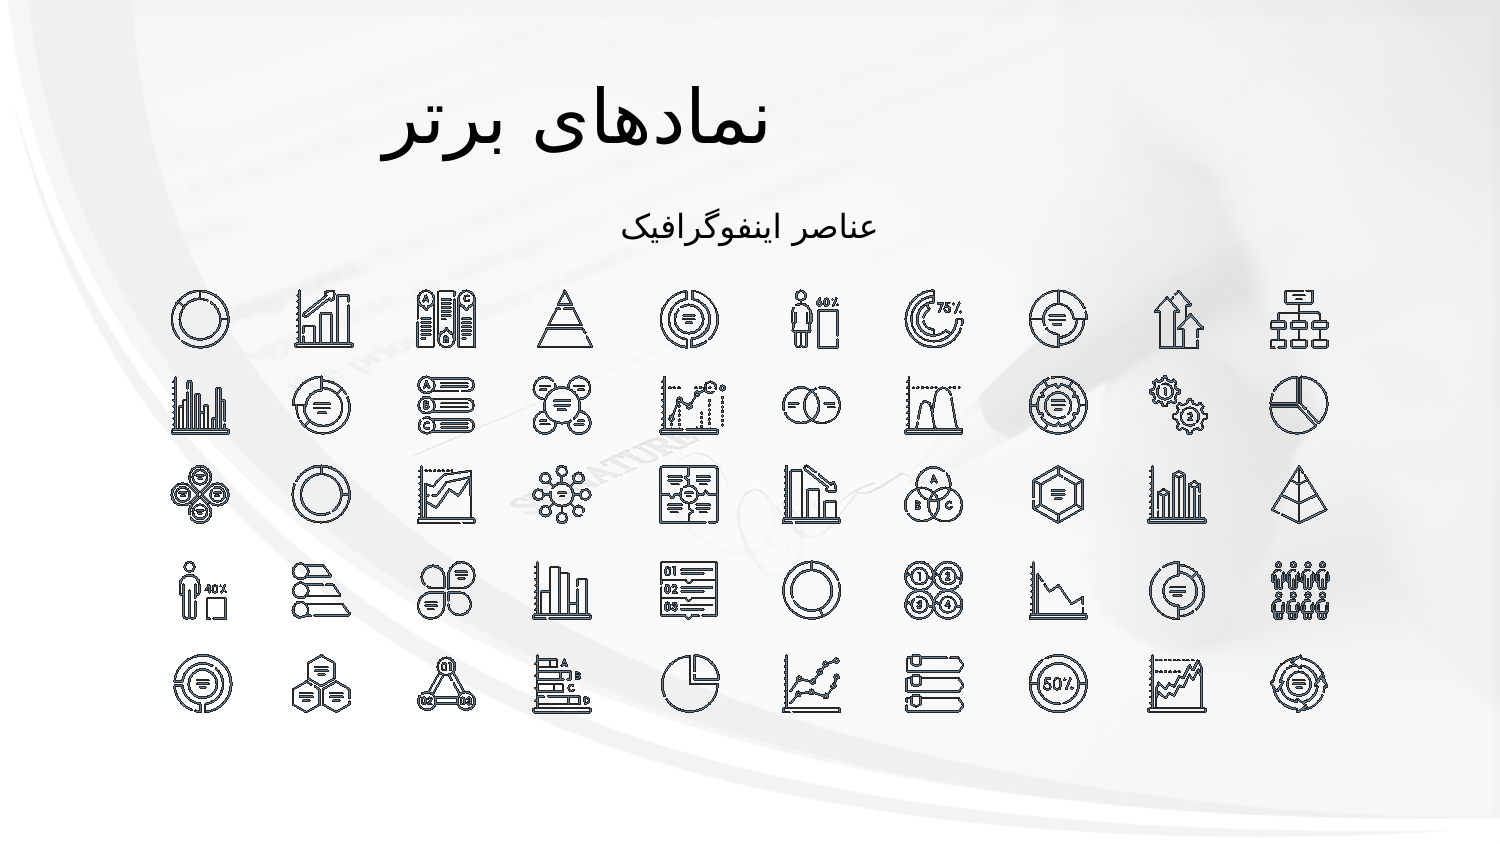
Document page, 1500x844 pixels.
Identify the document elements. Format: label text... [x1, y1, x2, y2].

text_box [1147, 465, 1207, 524]
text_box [416, 465, 476, 525]
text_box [1028, 289, 1088, 349]
text_box [1271, 465, 1328, 524]
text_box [1269, 375, 1329, 435]
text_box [661, 654, 720, 713]
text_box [1028, 561, 1088, 620]
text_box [659, 465, 719, 524]
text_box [294, 289, 354, 349]
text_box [291, 562, 351, 619]
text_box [1028, 654, 1090, 713]
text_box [904, 466, 964, 523]
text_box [782, 464, 842, 524]
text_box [291, 375, 353, 435]
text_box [532, 375, 592, 435]
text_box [1271, 560, 1330, 620]
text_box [416, 560, 476, 620]
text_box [1269, 289, 1329, 349]
text_box [171, 290, 230, 349]
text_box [659, 289, 719, 349]
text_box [904, 375, 964, 435]
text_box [1028, 375, 1088, 435]
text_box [904, 560, 964, 620]
text_box [291, 464, 351, 524]
picture [0, 0, 1500, 844]
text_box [1032, 464, 1084, 524]
text_box [532, 561, 592, 620]
text_box [659, 376, 719, 435]
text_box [1149, 375, 1209, 435]
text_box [530, 464, 592, 525]
title نمادهای برتر [0, 53, 1157, 133]
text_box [417, 656, 477, 711]
text_box [782, 560, 841, 620]
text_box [417, 375, 476, 435]
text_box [904, 289, 964, 349]
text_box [659, 560, 718, 620]
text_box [173, 654, 233, 714]
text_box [178, 560, 227, 620]
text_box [790, 289, 839, 349]
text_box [292, 654, 351, 713]
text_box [532, 654, 592, 714]
text_box عناصر اینفوگرافیک [171, 189, 1328, 270]
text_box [905, 654, 965, 713]
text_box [170, 464, 230, 524]
text_box [1149, 561, 1205, 620]
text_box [1147, 654, 1207, 714]
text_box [782, 654, 842, 714]
text_box [719, 384, 726, 392]
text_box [1269, 654, 1329, 714]
text_box [1154, 290, 1204, 349]
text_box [536, 289, 594, 349]
text_box [668, 380, 717, 422]
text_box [416, 289, 476, 349]
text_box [782, 386, 842, 425]
text_box [171, 376, 230, 435]
